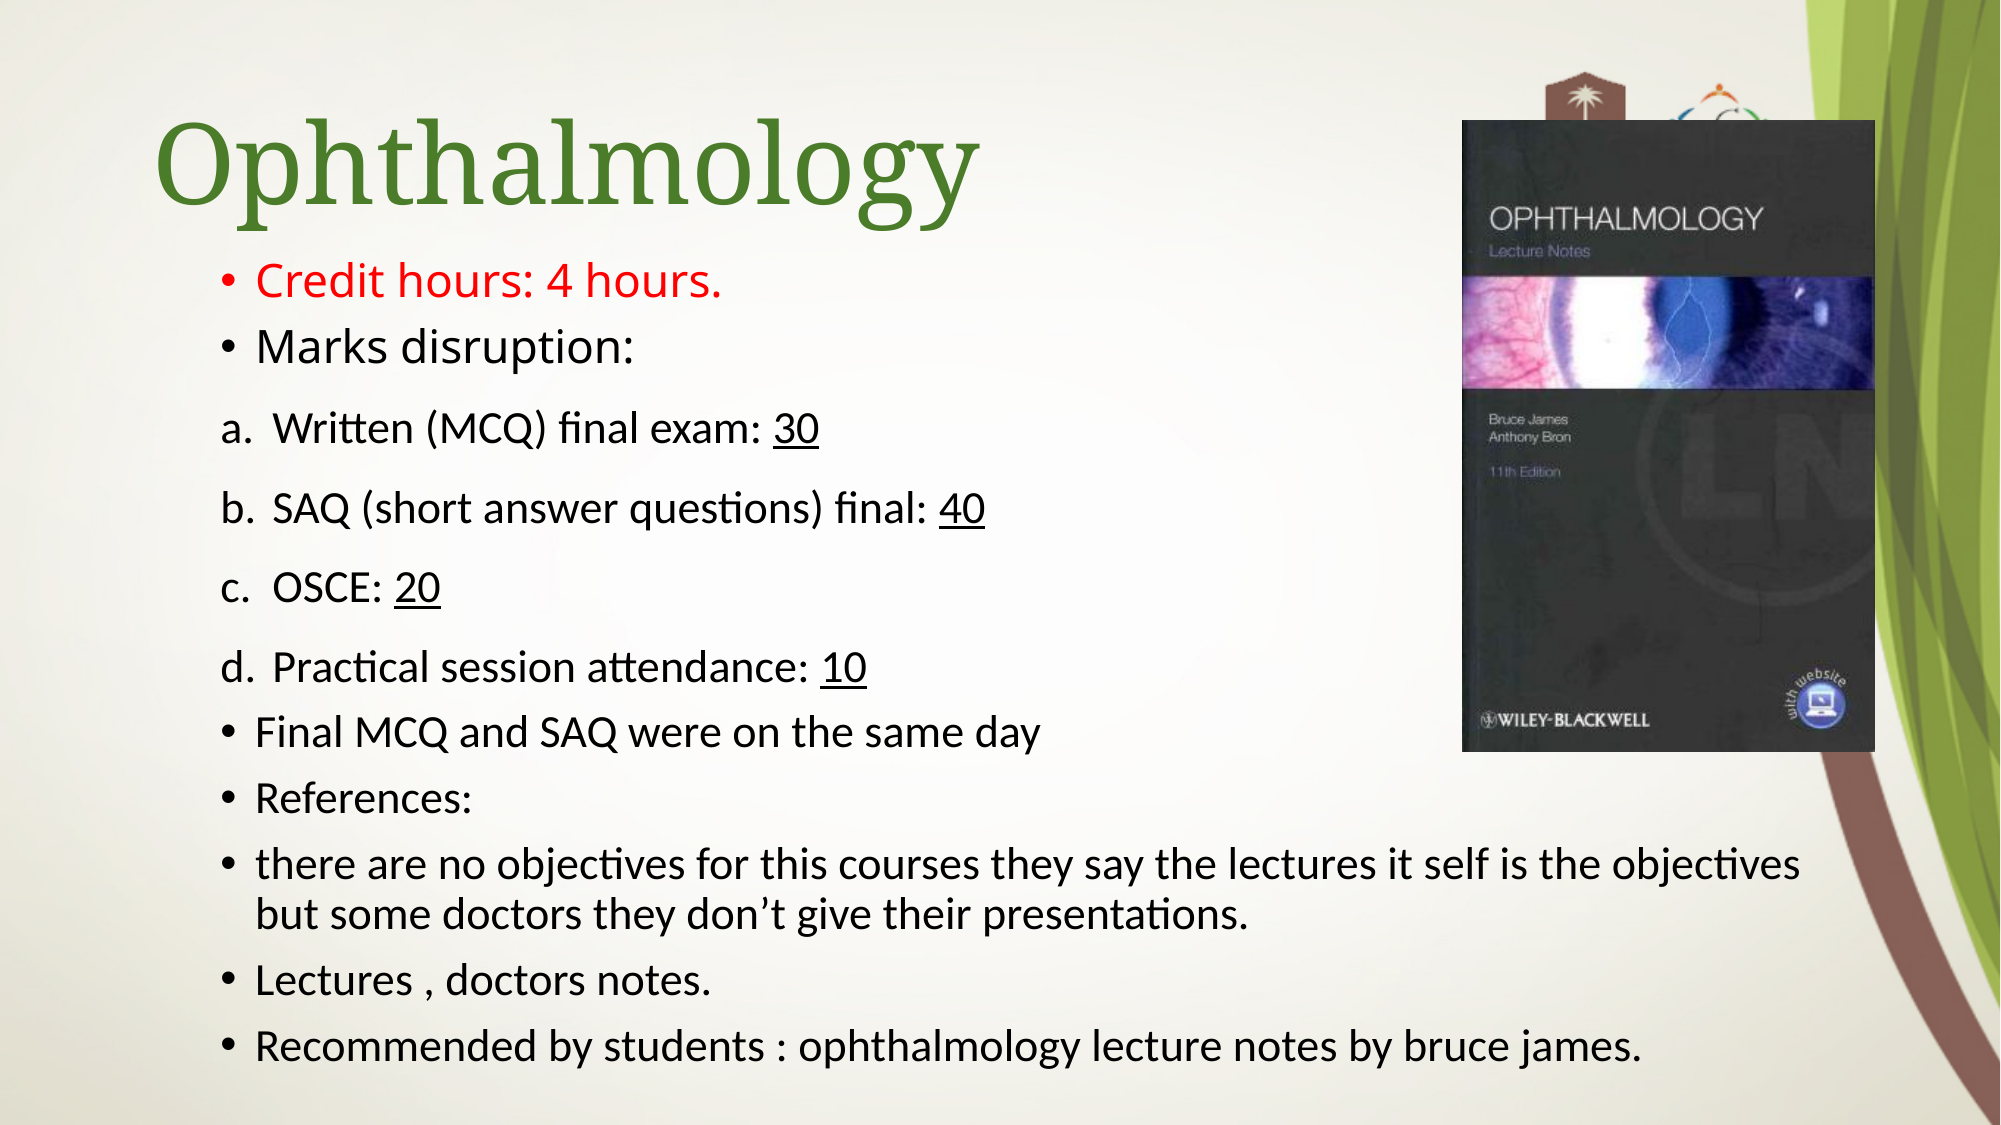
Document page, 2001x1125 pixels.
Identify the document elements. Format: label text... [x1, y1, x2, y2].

list Credit hours: 4 hours. Marks disruption: Written (MCQ) final exam: 30 SAQ (short answer questions) final: 40 OSCE: 20 Practical session attendance: 10 Final MCQ and SAQ were on the same day References: there are no objectives for this courses they say the lectures it self is the objectives but some doctors they don’t give their presentations. Lectures , doctors notes. Recommended by students : ophthalmology lecture notes by bruce james. [205, 249, 1875, 1087]
title Ophthalmology [137, 59, 1863, 278]
picture [0, 0, 2001, 1125]
